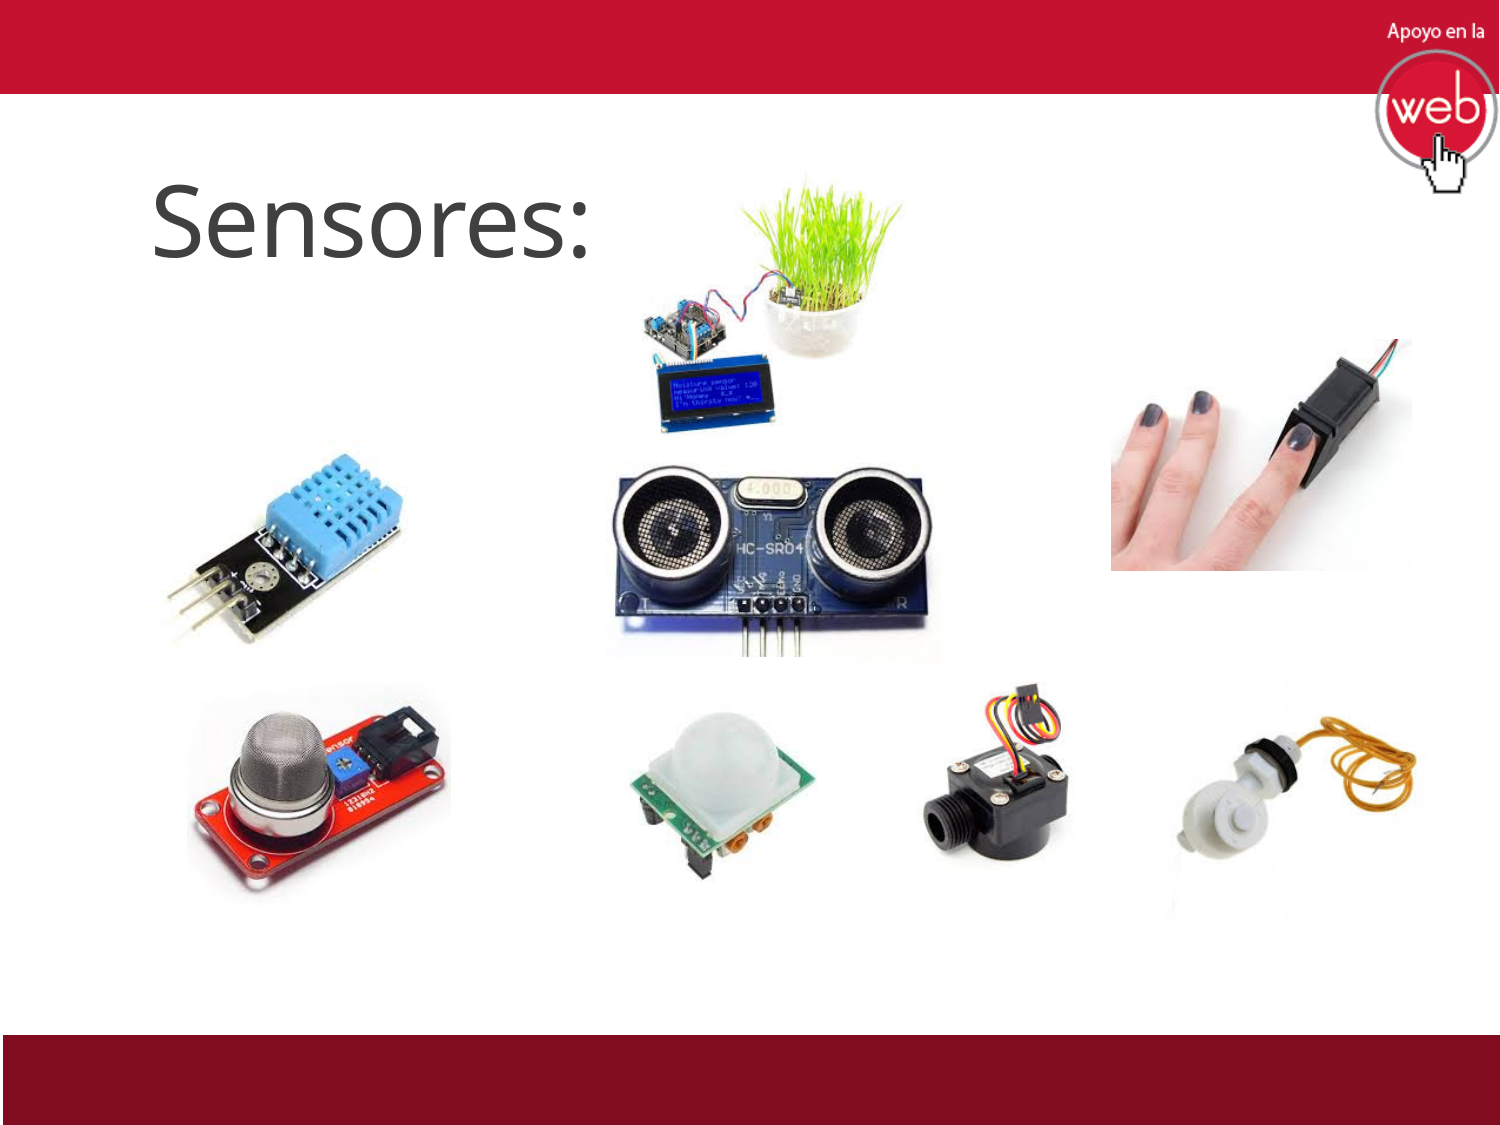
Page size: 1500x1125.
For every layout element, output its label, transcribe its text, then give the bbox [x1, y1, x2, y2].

picture [0, 0, 1500, 1125]
title Sensores: [135, 47, 1373, 285]
